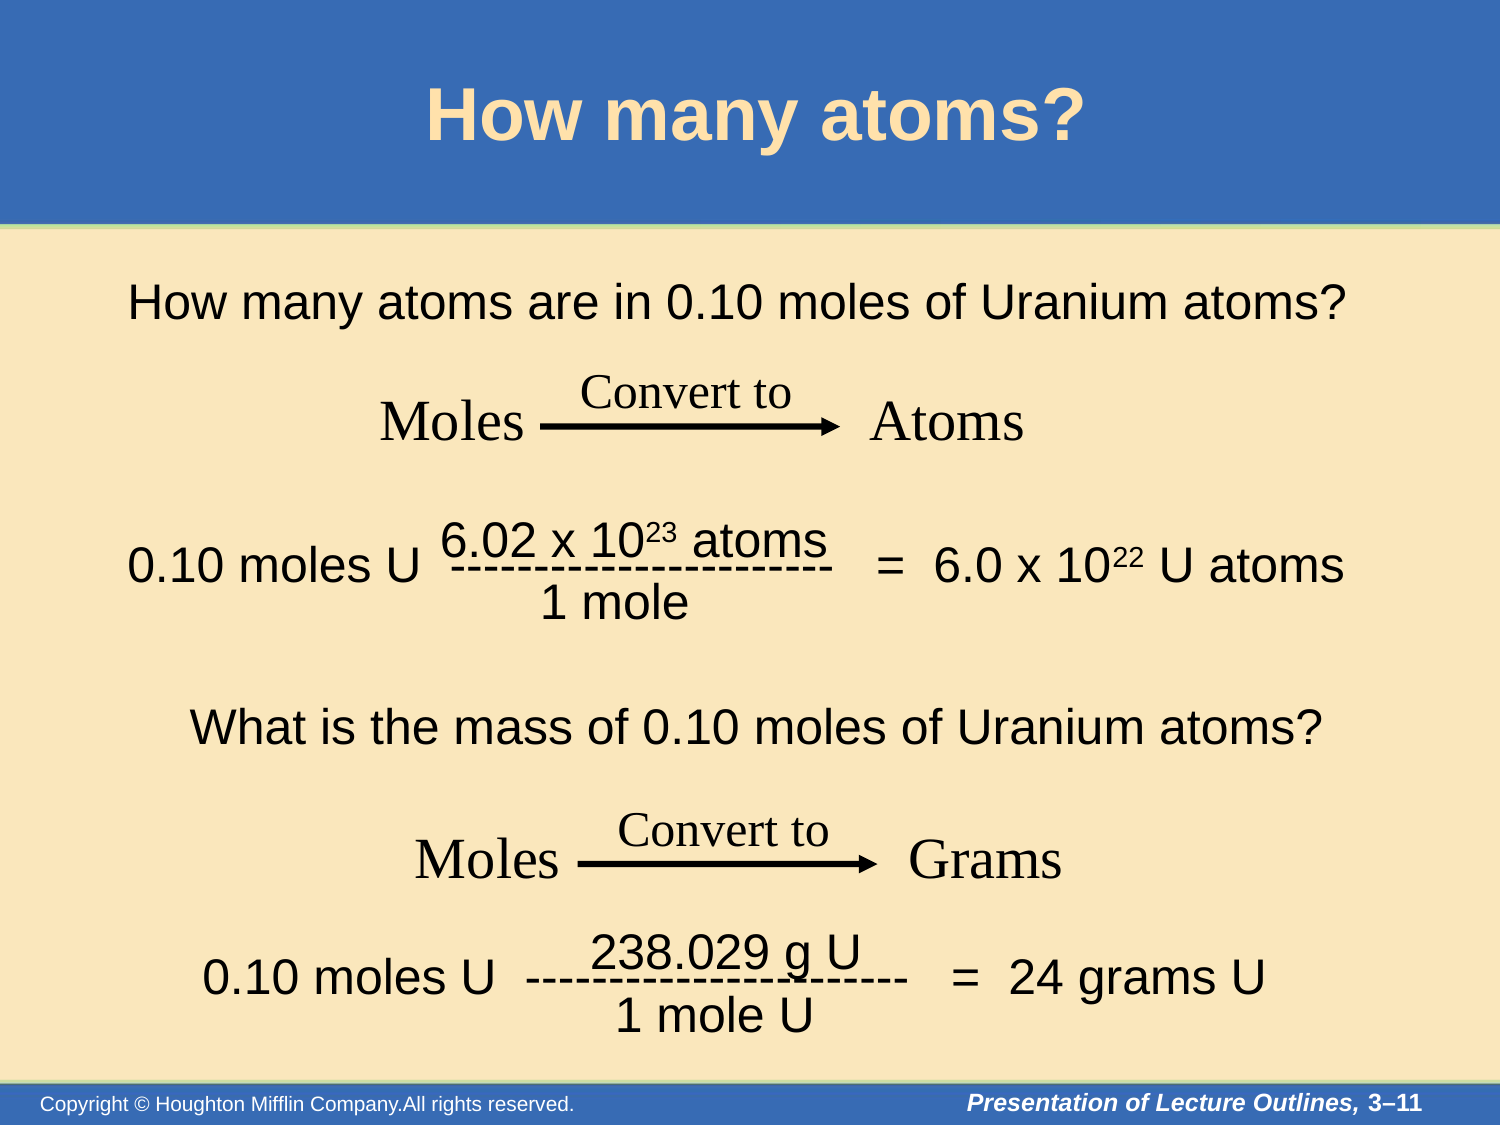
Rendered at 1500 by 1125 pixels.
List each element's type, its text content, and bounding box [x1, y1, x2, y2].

title How many atoms? [62, 16, 1450, 205]
text_box 0.10 moles U ----------------------- = 24 grams U [875, 937, 1500, 1013]
text_box What is the mass of 0.10 moles of Uranium atoms? [174, 687, 1375, 763]
footer Copyright © Houghton Mifflin Company.All rights reserved. [24, 1096, 725, 1123]
text_box 1 mole U [600, 988, 875, 1050]
text_box 6.02 x 1023 atoms [424, 499, 875, 575]
text_box 0.10 moles U ----------------------- = 24 grams U [187, 937, 600, 1013]
text_box 238.029 g U [575, 912, 900, 988]
text_box 1 mole [525, 575, 713, 638]
text_box 0.10 moles U ----------------------- = 6.0 x 1022 U atoms [112, 524, 525, 600]
text_box [808, 374, 1413, 450]
text_box Convert to [565, 351, 808, 427]
text_box 0.10 moles U ----------------------- = 6.0 x 1022 U atoms [713, 524, 1425, 600]
text_box Moles Grams [400, 812, 1079, 898]
text_box [808, 420, 841, 433]
text_box [124, 374, 565, 450]
text_box How many atoms are in 0.10 moles of Uranium atoms? [112, 262, 1450, 338]
picture [0, 0, 1500, 1125]
text_box Moles Atoms [364, 375, 1040, 460]
text_box Convert to [602, 788, 845, 864]
slide_number Presentation of Lecture Outlines, 3–11 [787, 1074, 1438, 1124]
text_box [577, 857, 878, 871]
